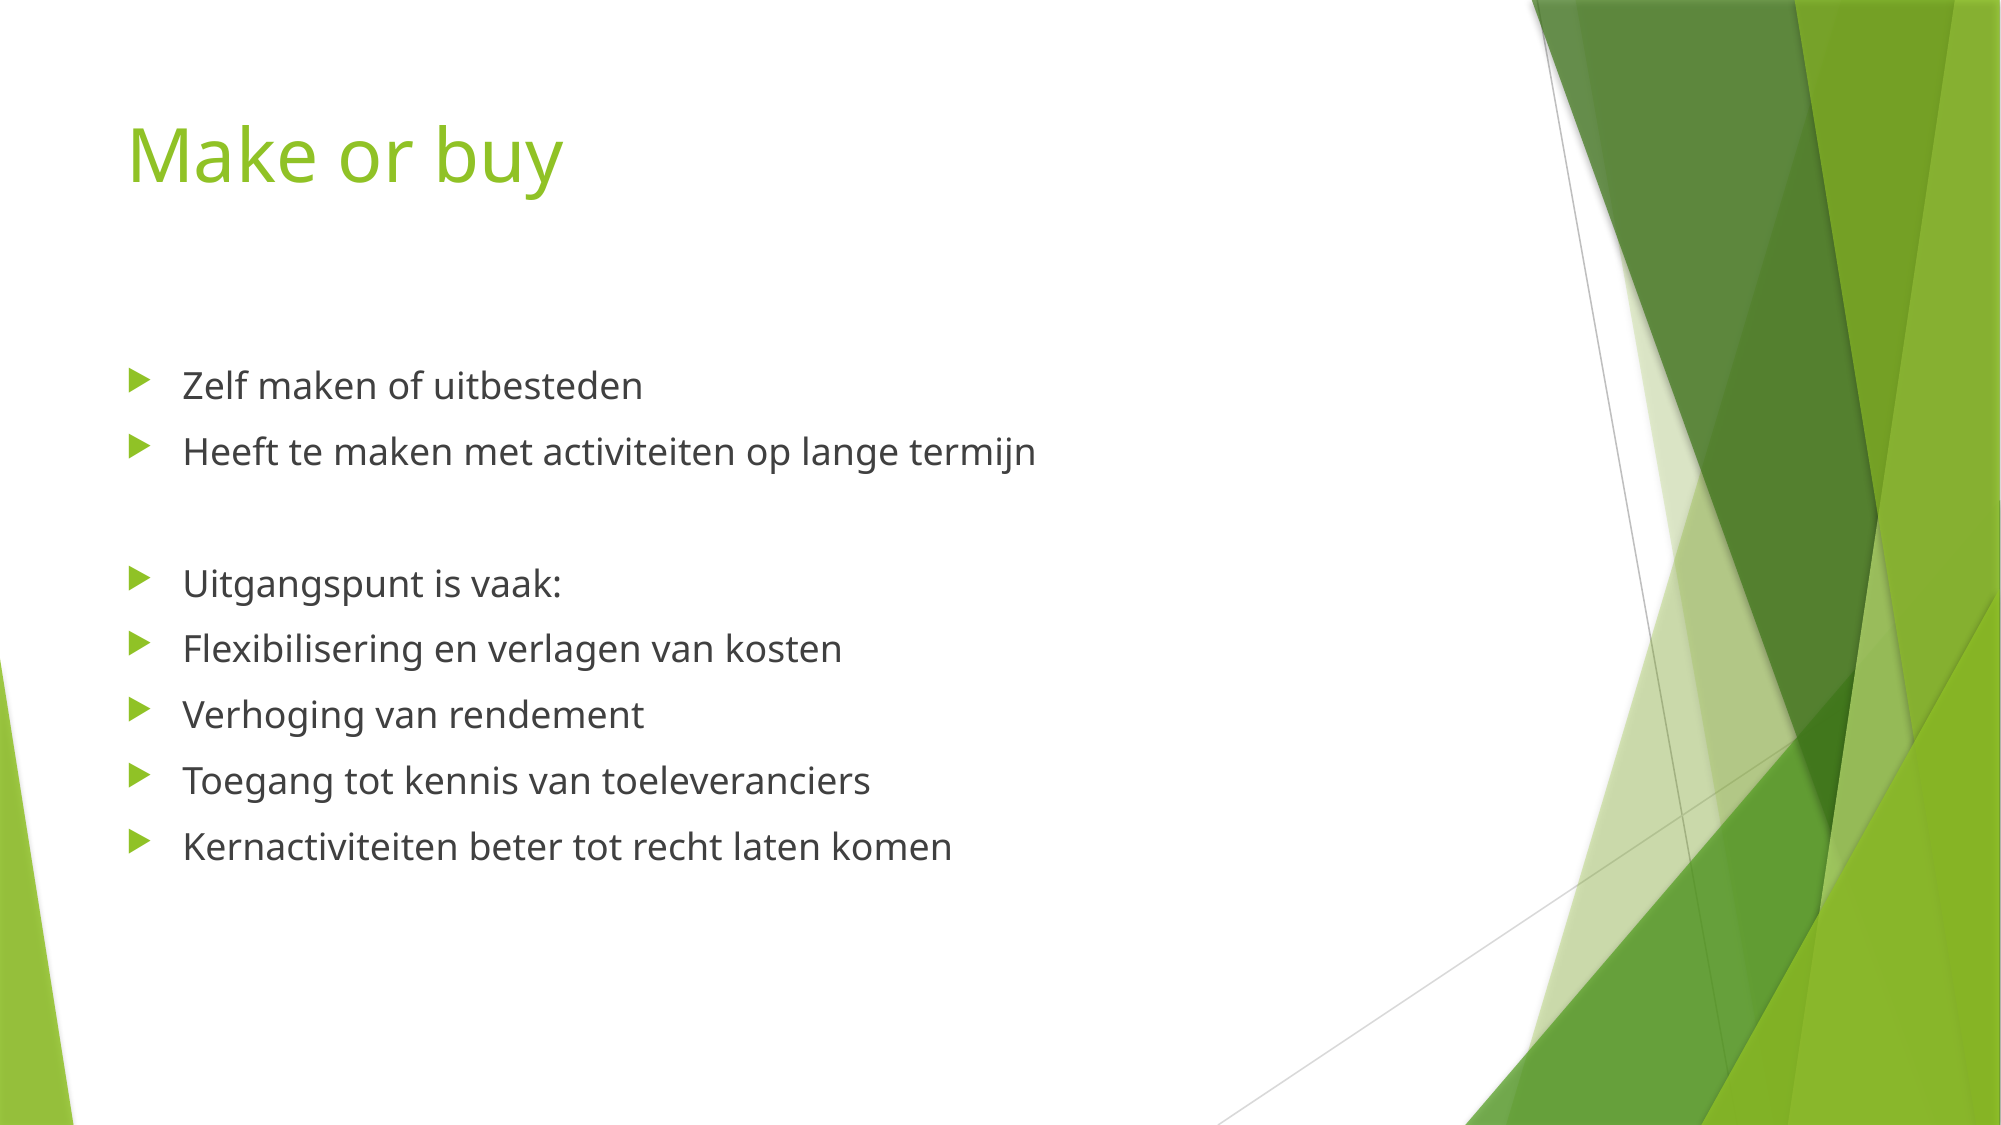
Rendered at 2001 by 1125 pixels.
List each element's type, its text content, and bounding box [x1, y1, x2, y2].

list Zelf maken of uitbesteden Heeft te maken met activiteiten op lange termijn Uitgangspunt is vaak: Flexibilisering en verlagen van kosten Verhoging van rendement Toegang tot kennis van toeleveranciers Kernactiviteiten beter tot recht laten komen [111, 354, 1522, 992]
title Make or buy [111, 99, 1522, 317]
